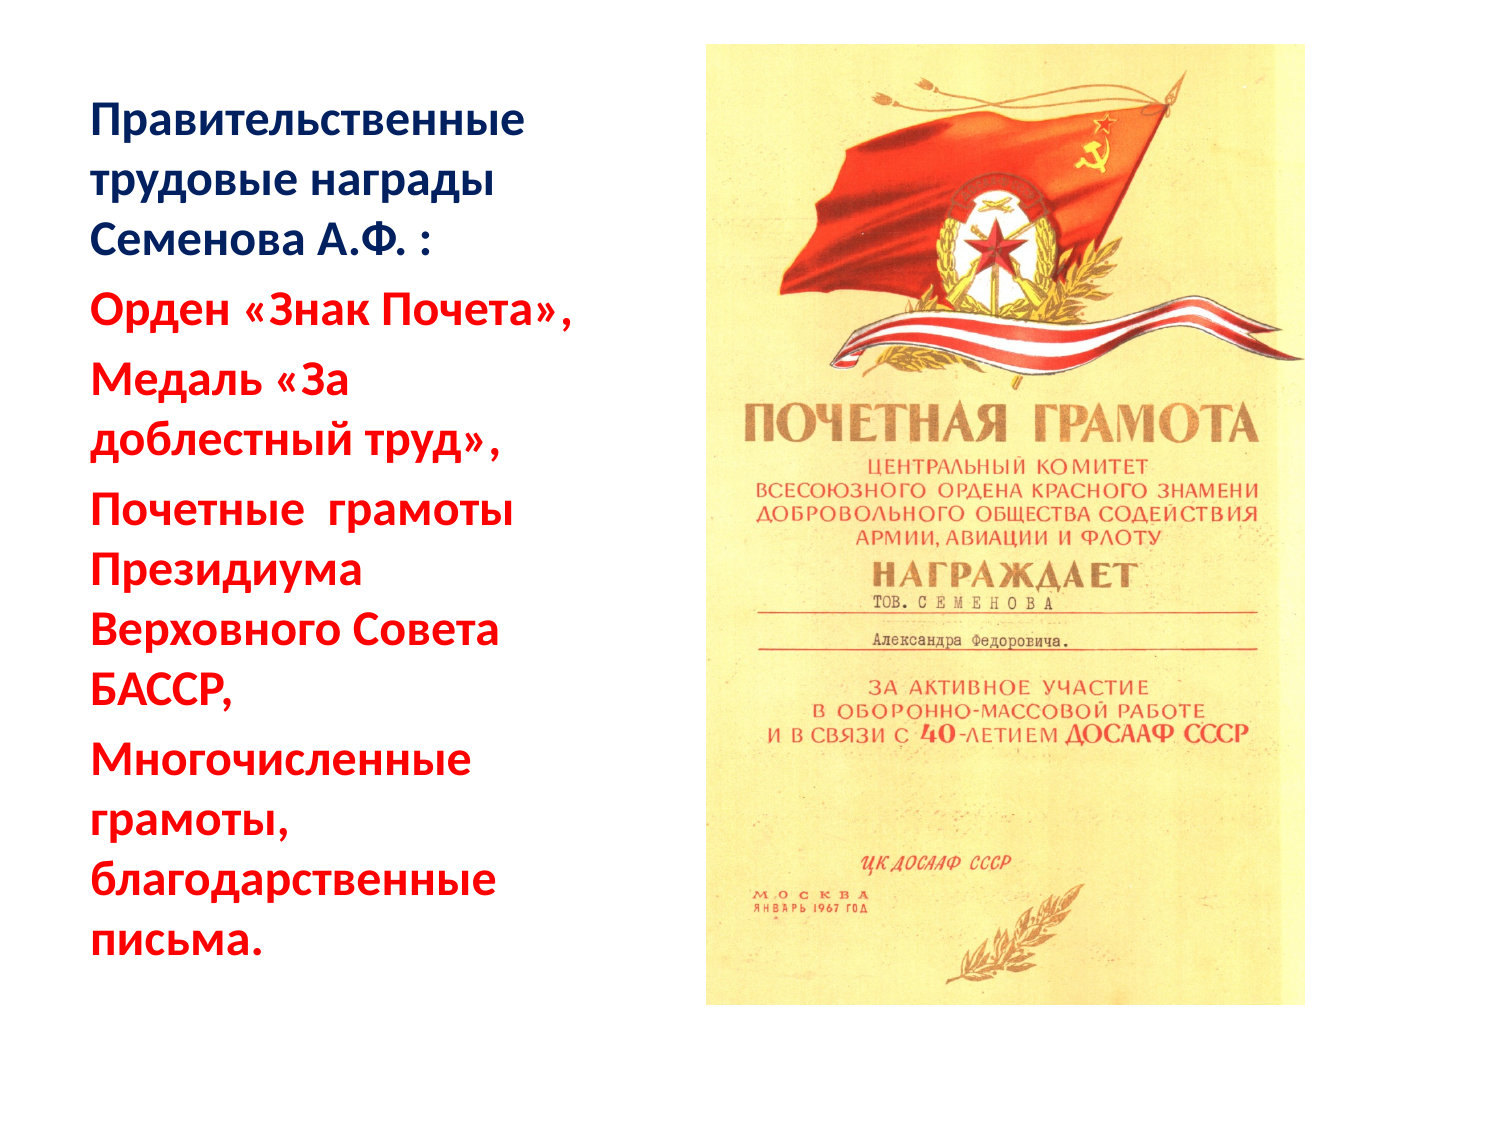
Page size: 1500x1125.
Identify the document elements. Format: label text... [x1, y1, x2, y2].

list Правительственные трудовые награды Семенова А.Ф. : Орден «Знак Почета», Медаль «За доблестный труд», Почетные грамоты Президиума Верховного Совета БАССР, Многочисленные грамоты, благодарственные письма. [75, 78, 621, 1005]
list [706, 44, 1305, 1006]
